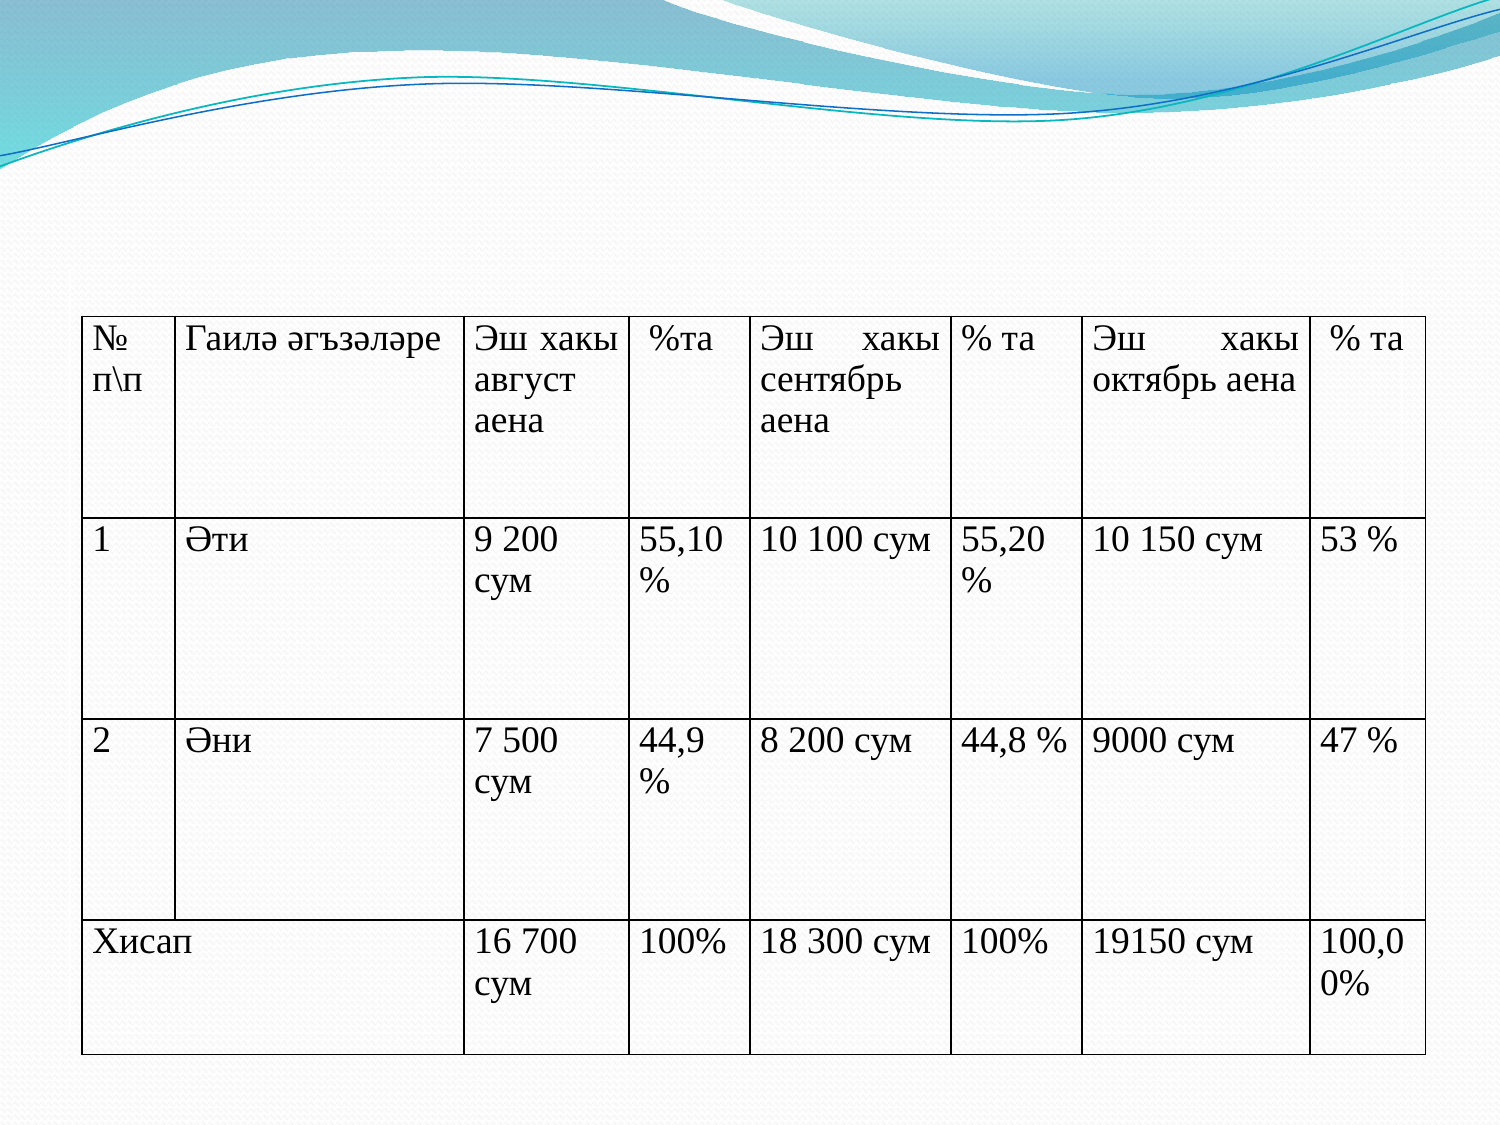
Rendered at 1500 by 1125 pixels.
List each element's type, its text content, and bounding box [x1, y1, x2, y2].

table_cell 47 % [1311, 720, 1425, 919]
table_cell 44,9 % [630, 720, 749, 919]
table_header Эш хакы октябрь аена [1083, 317, 1309, 517]
table_cell 2 [83, 720, 174, 919]
table_header % та [1311, 317, 1425, 517]
table_cell 8 200 сум [751, 720, 950, 919]
table_header № п\п [83, 317, 174, 517]
table_cell 10 100 сум [751, 519, 950, 718]
table_cell 1 [83, 519, 174, 718]
table_cell 18 300 сум [751, 921, 950, 1054]
table_header Эш хакы август аена [465, 317, 628, 517]
table_header % та [952, 317, 1081, 517]
table_cell 19150 сум [1083, 921, 1309, 1054]
table_header [71, 270, 1401, 1032]
table_cell Әни [176, 720, 463, 919]
table_cell 100% [630, 921, 749, 1054]
table_cell 16 700 сум [465, 921, 628, 1054]
table_cell 55,10% [630, 519, 749, 718]
table_cell Әти [176, 519, 463, 718]
table_cell 100,00% [1311, 921, 1425, 1054]
table_cell 53 % [1311, 519, 1425, 718]
table_cell 9000 сум [1083, 720, 1309, 919]
table_cell 10 150 сум [1083, 519, 1309, 718]
table_cell 7 500 сум [465, 720, 628, 919]
table_cell Хисап [83, 921, 463, 1054]
table_cell 9 200 сум [465, 519, 628, 718]
table_header %та [630, 317, 749, 517]
table_cell 100% [952, 921, 1081, 1054]
table_header Эш хакы сентябрь аена [751, 317, 950, 517]
table_cell 55,20% [952, 519, 1081, 718]
table_header Гаилә әгъзәләре [176, 317, 463, 517]
table_cell 44,8 % [952, 720, 1081, 919]
